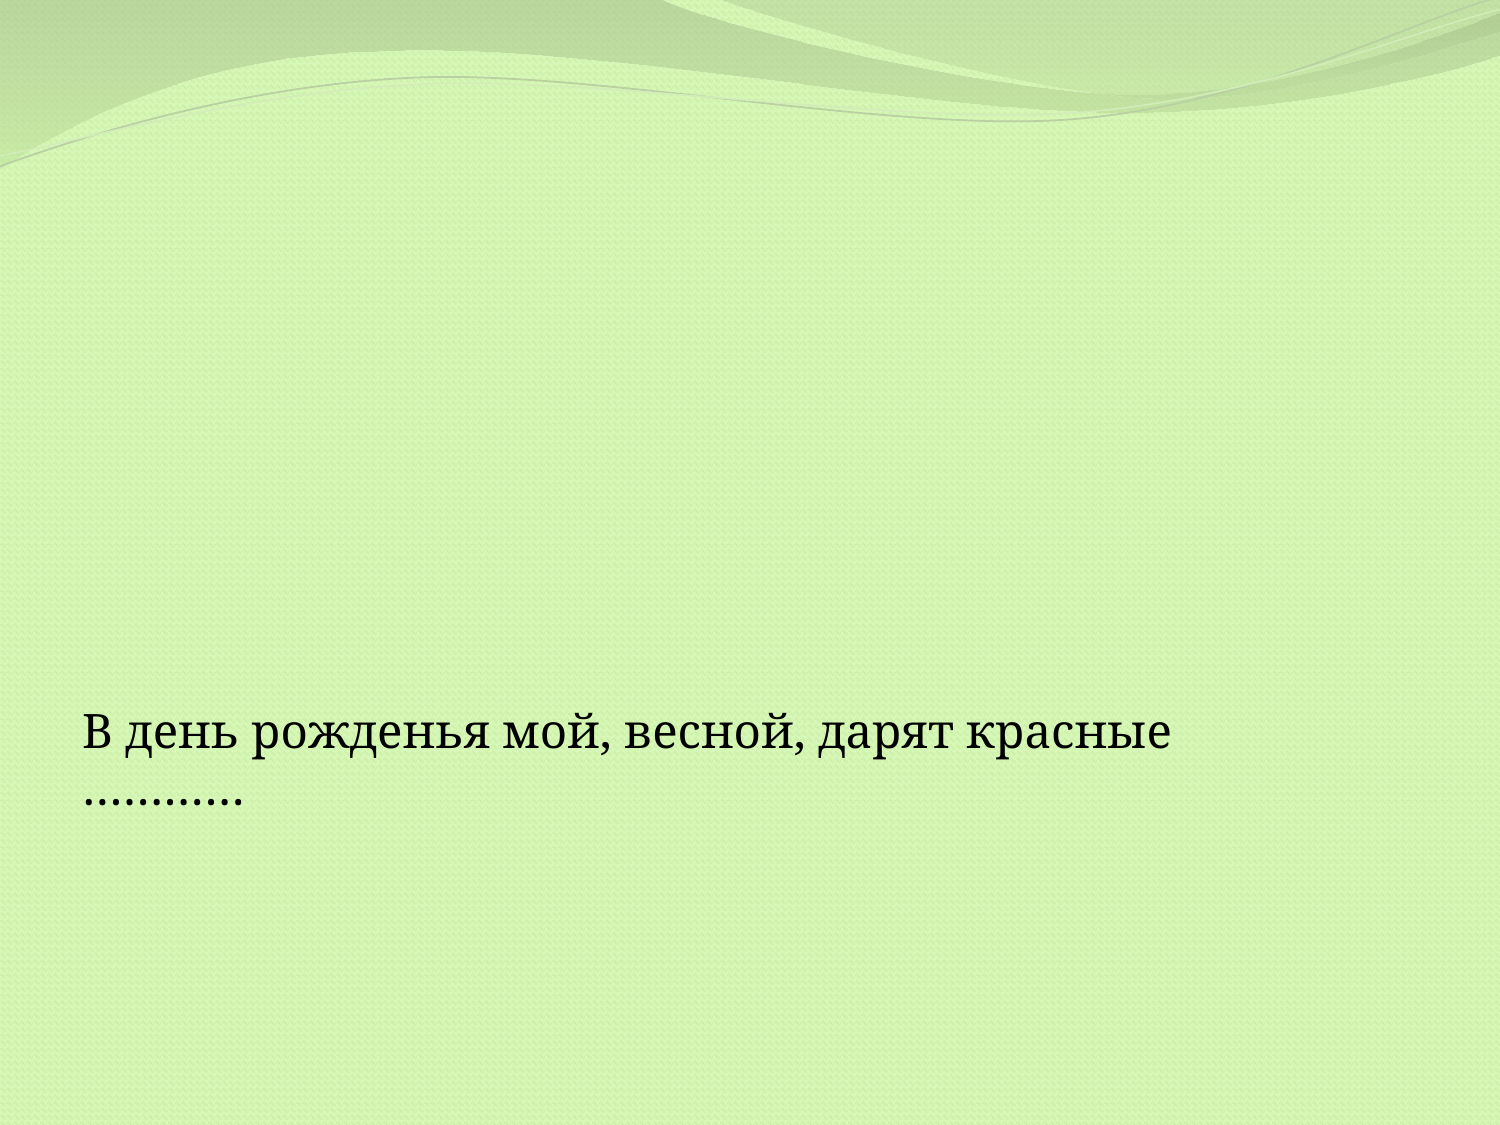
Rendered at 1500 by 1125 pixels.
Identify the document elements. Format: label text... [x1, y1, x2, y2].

title В день рожденья мой, весной, дарят красные ………… [81, 81, 1445, 870]
